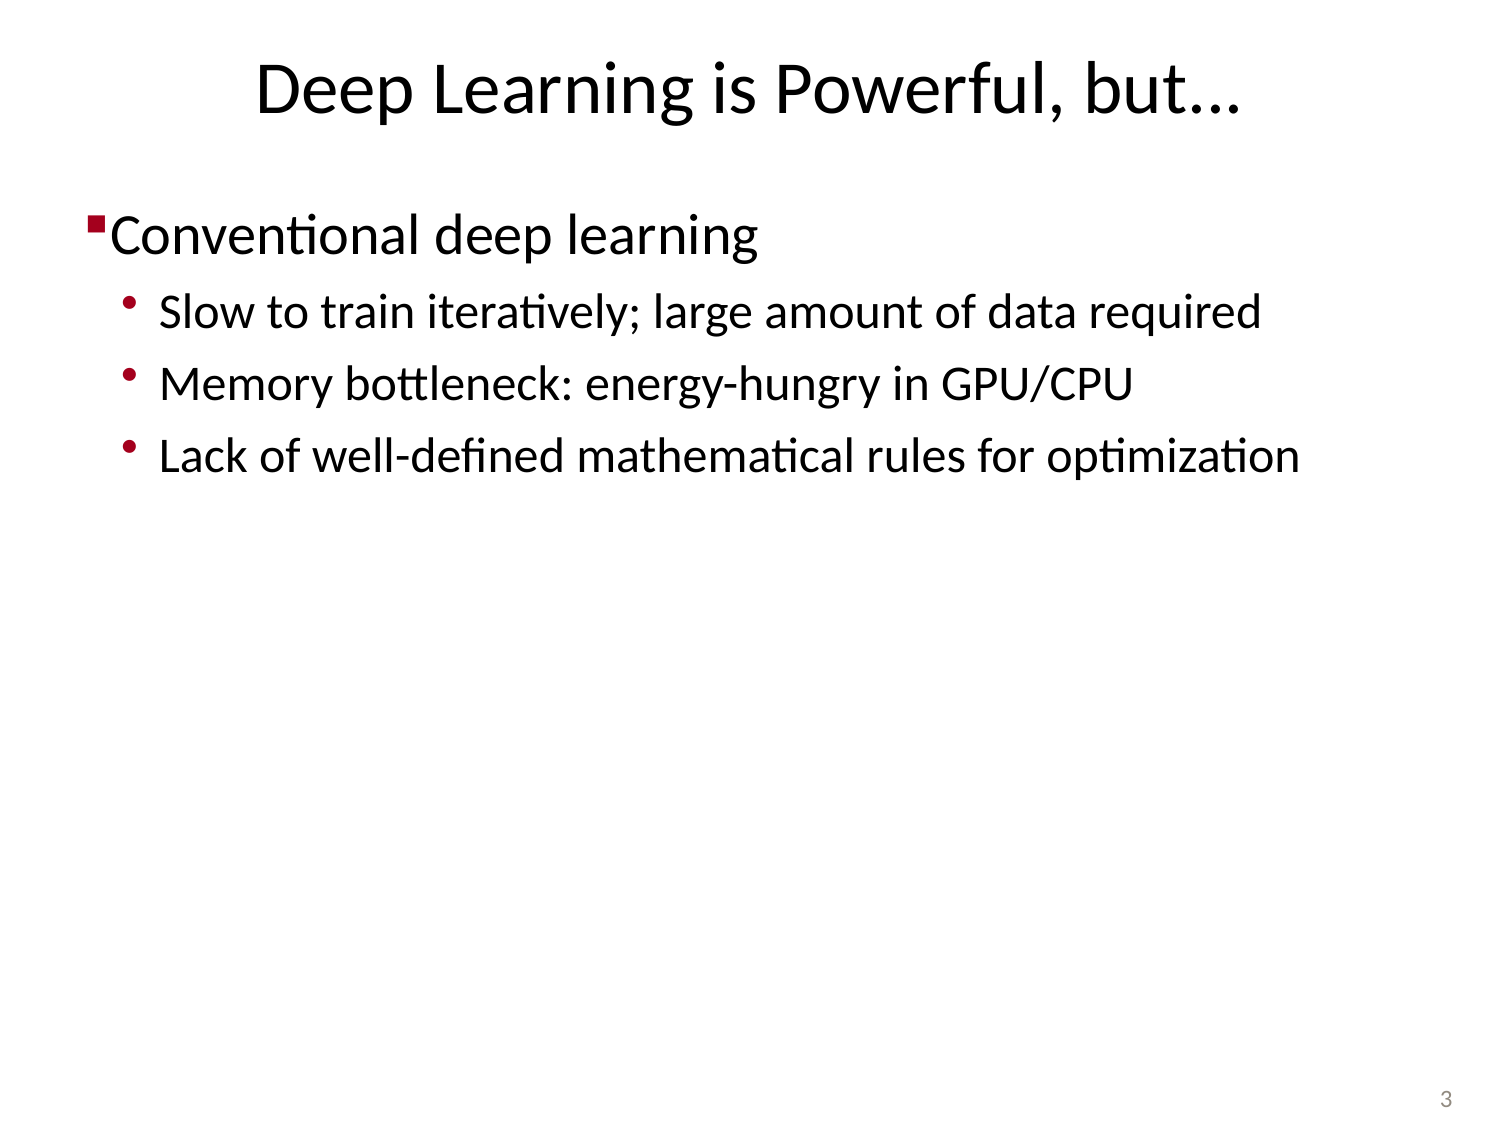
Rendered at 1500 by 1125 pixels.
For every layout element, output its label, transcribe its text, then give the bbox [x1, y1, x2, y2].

list Conventional deep learning Slow to train iteratively; large amount of data required Memory bottleneck: energy-hungry in GPU/CPU Lack of well-defined mathematical rules for optimization [68, 174, 1406, 938]
title Deep Learning is Powerful, but... [73, 31, 1427, 138]
